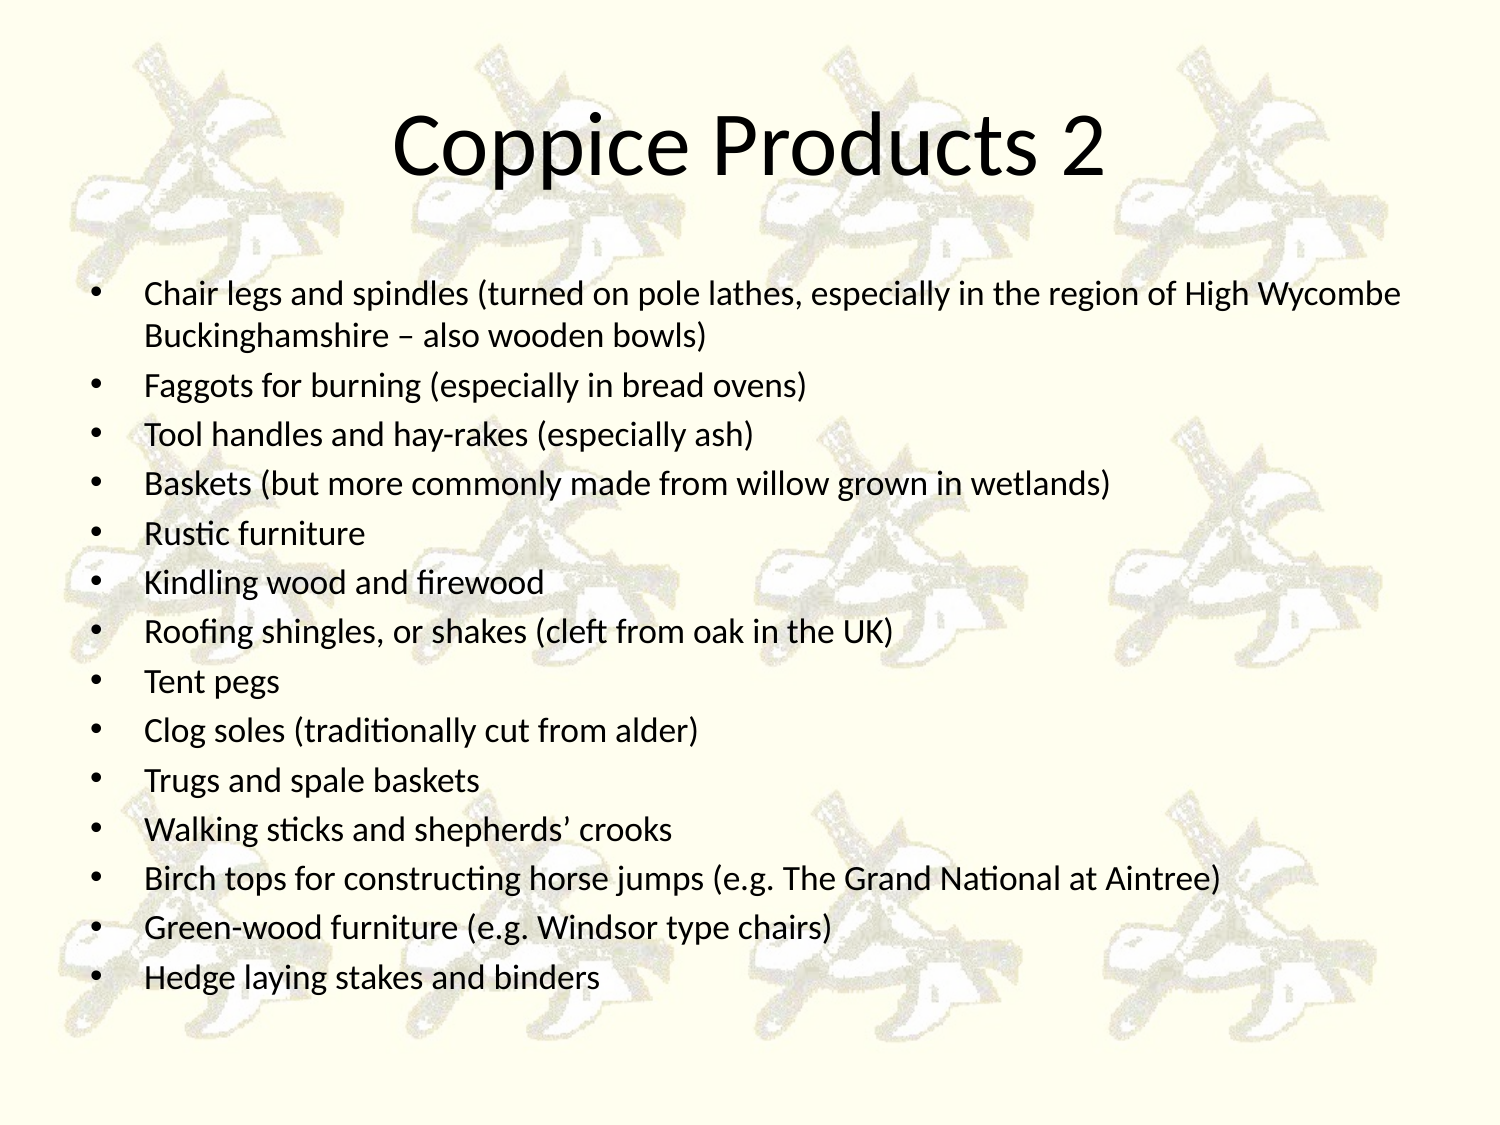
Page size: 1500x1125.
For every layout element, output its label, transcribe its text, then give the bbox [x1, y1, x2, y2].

title Coppice Products 2 [75, 45, 1425, 233]
list Chair legs and spindles (turned on pole lathes, especially in the region of High Wycombe Buckinghamshire – also wooden bowls) Faggots for burning (especially in bread ovens) Tool handles and hay-rakes (especially ash) Baskets (but more commonly made from willow grown in wetlands) Rustic furniture Kindling wood and firewood Roofing shingles, or shakes (cleft from oak in the UK) Tent pegs Clog soles (traditionally cut from alder) Trugs and spale baskets Walking sticks and shepherds’ crooks Birch tops for constructing horse jumps (e.g. The Grand National at Aintree) Green-wood furniture (e.g. Windsor type chairs) Hedge laying stakes and binders [75, 262, 1425, 1005]
